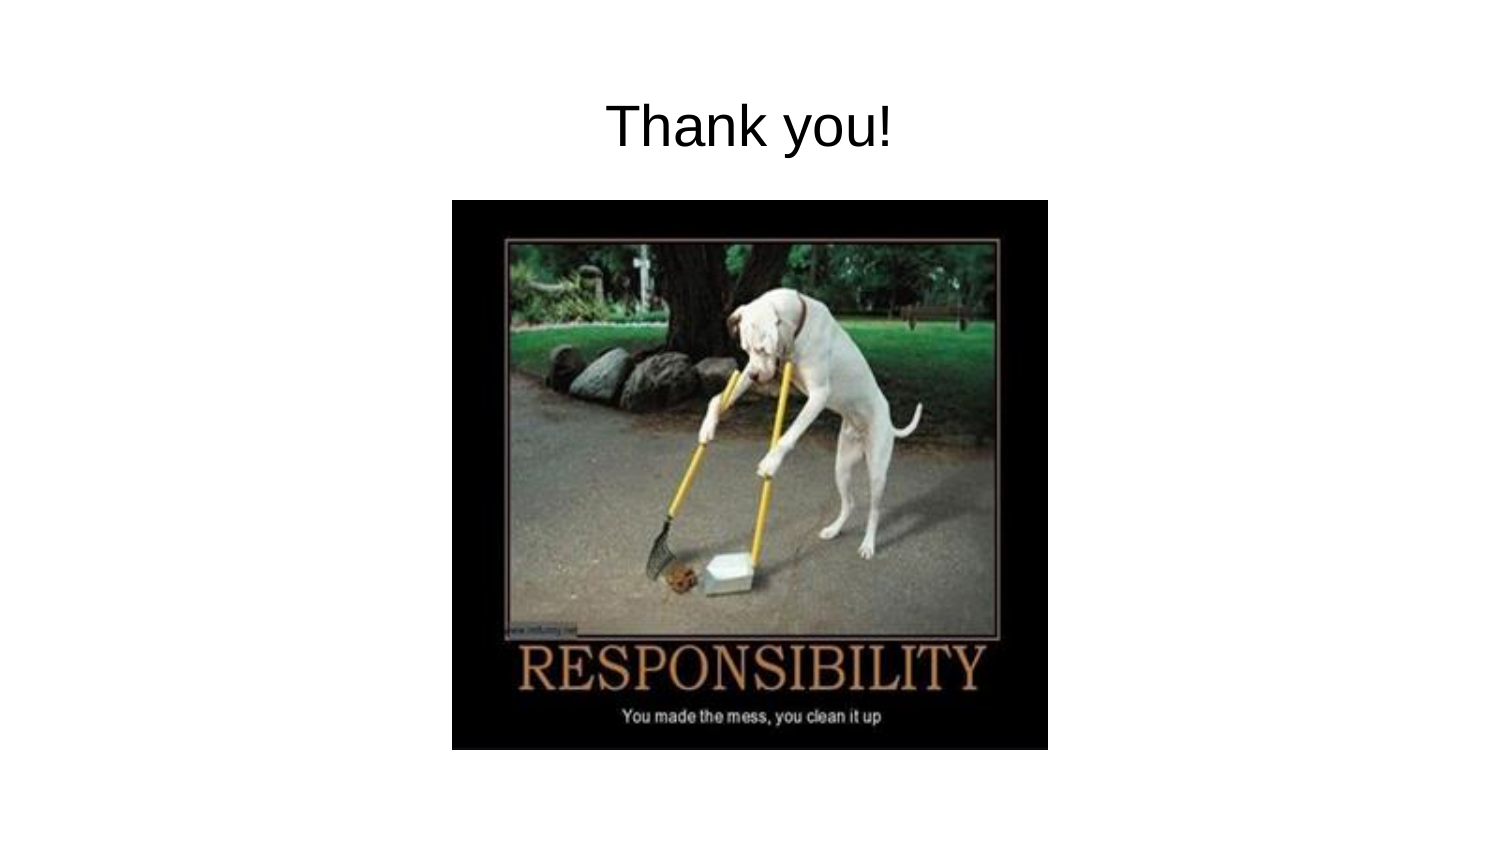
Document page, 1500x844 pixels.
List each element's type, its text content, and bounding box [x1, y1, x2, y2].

picture [451, 200, 1048, 750]
title Thank you! [51, 72, 1449, 167]
